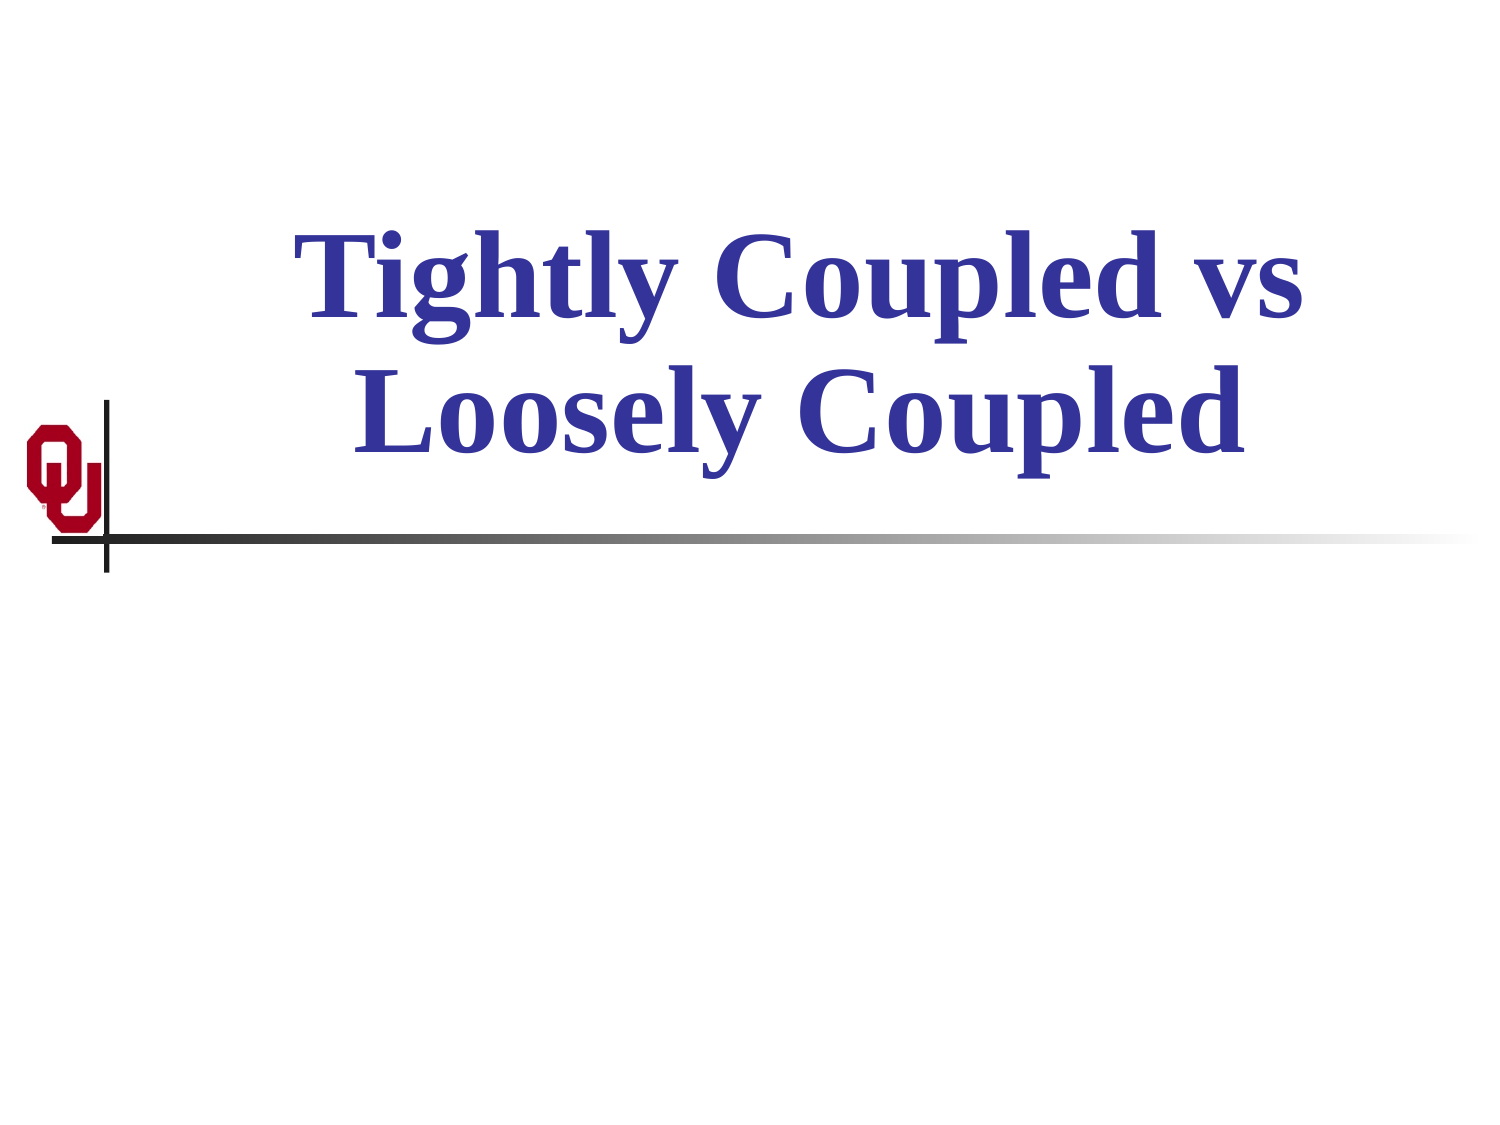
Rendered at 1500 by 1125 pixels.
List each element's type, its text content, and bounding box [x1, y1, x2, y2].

title Tightly Coupled vs Loosely Coupled [162, 299, 1438, 488]
picture [24, 422, 103, 536]
